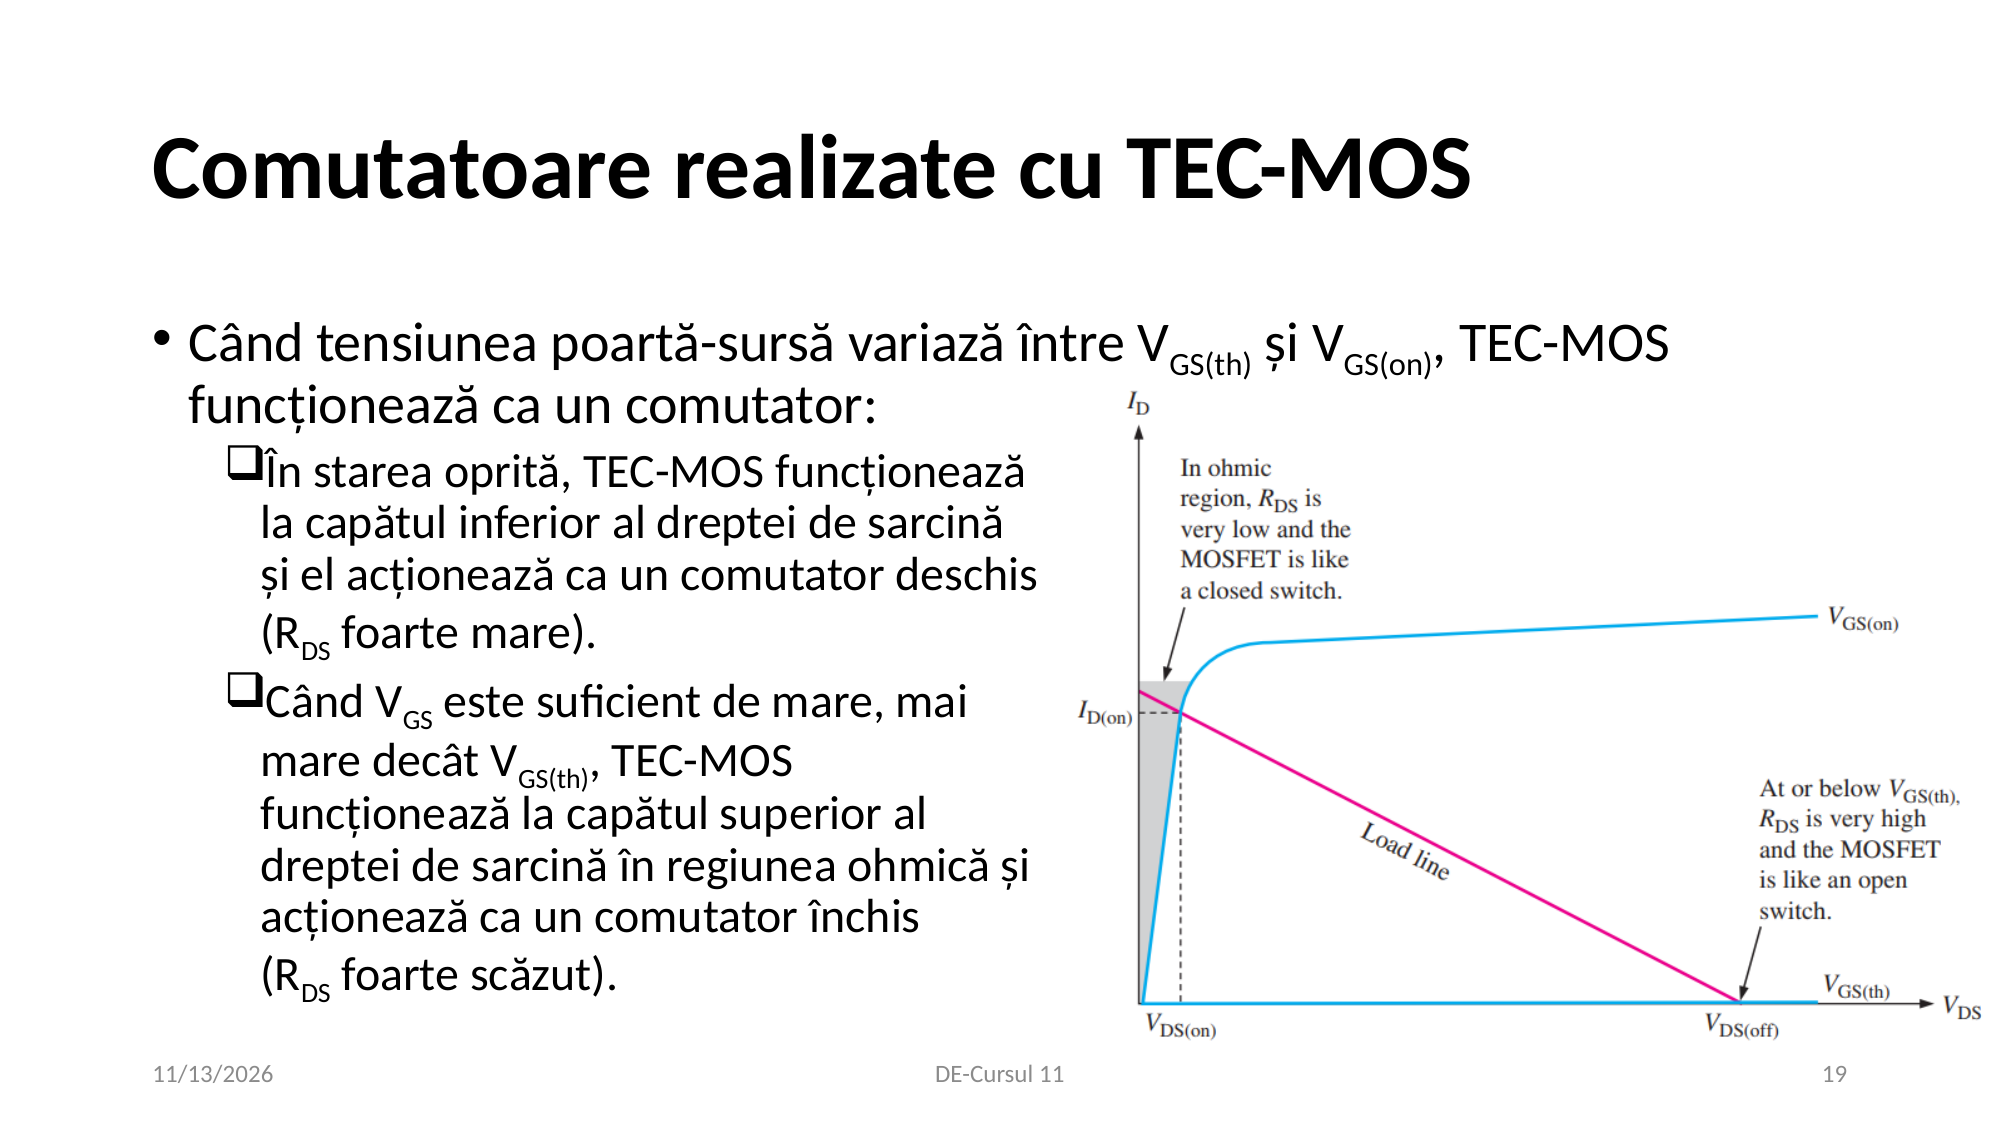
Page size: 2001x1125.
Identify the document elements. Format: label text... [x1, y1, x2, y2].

list Când tensiunea poartă-sursă variază între VGS(th) și VGS(on), TEC-MOS funcționează ca un comutator: În starea oprită, TEC-MOS funcționează la capătul inferior al dreptei de sarcină și el acționează ca un comutator deschis (RDS foarte mare). Când VGS este suficient de mare, mai mare decât VGS(th), TEC-MOS funcționează la capătul superior al dreptei de sarcină în regiunea ohmică și acționează ca un comutator închis (RDS foarte scăzut). [137, 299, 1863, 1014]
picture [1077, 381, 1986, 1043]
title Comutatoare realizate cu TEC-MOS [137, 59, 1863, 278]
slide_number 19 [1412, 1043, 1863, 1103]
footer DE-Cursul 11 [662, 1042, 1338, 1103]
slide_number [137, 1042, 588, 1103]
